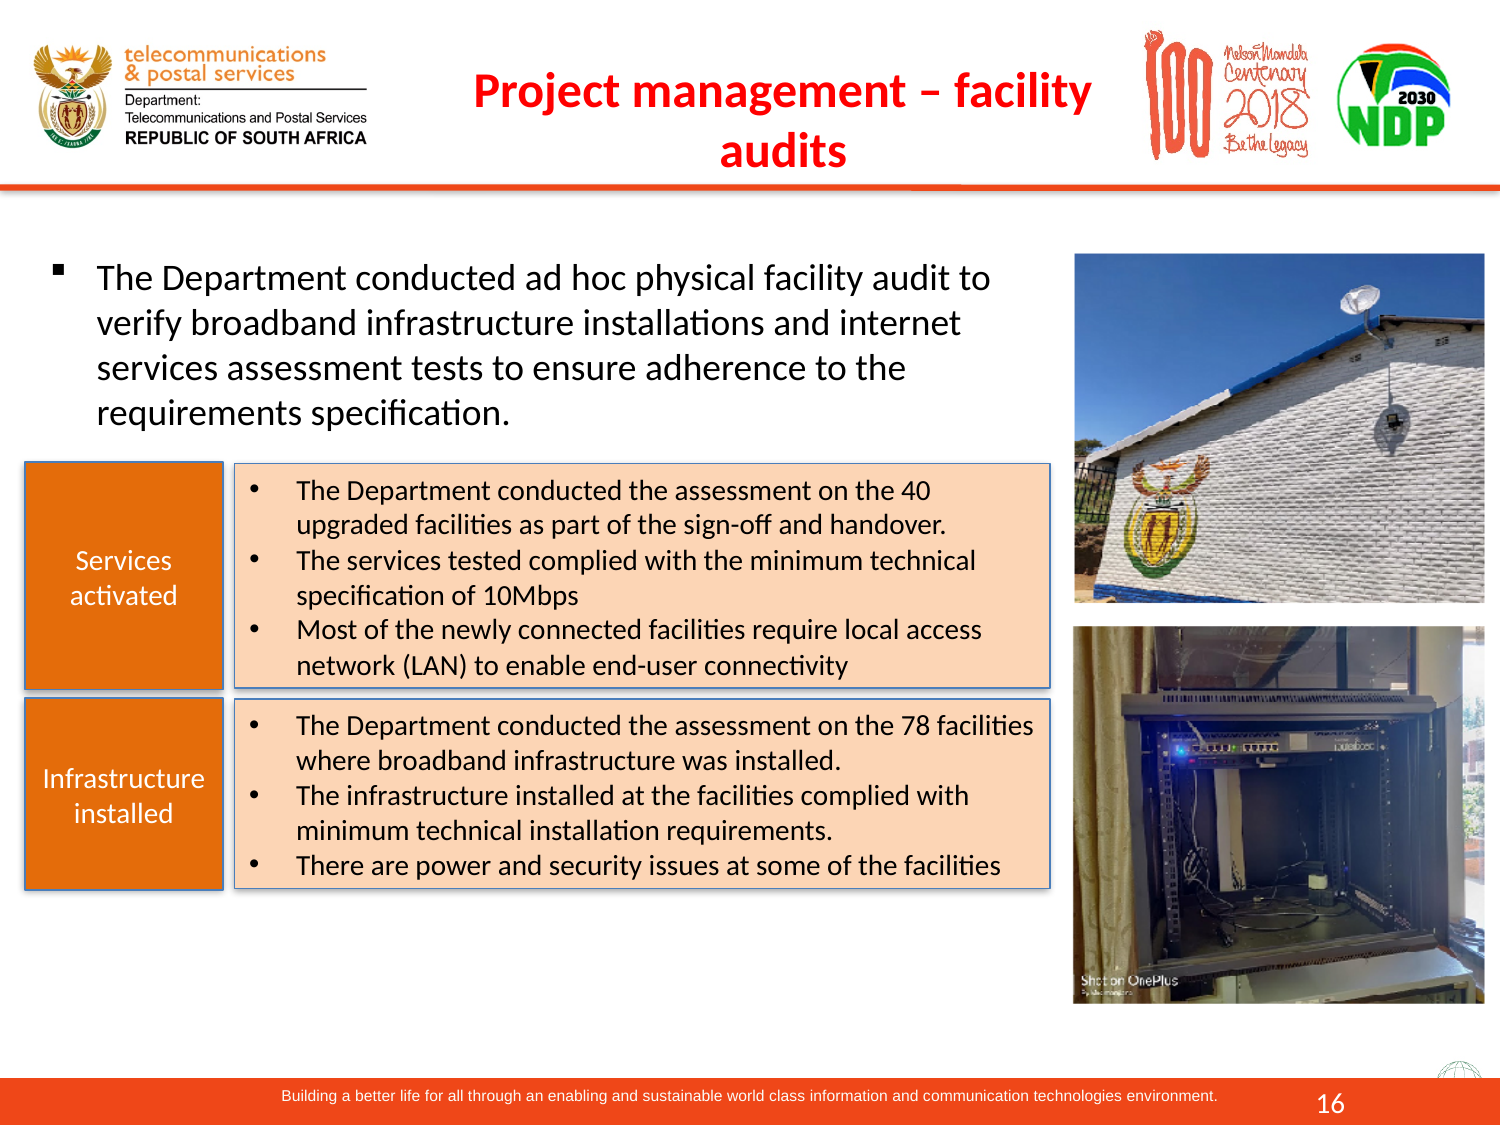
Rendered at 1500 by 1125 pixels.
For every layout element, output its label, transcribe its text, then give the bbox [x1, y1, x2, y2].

text_box 16 [1155, 1076, 1500, 1125]
text_box Project management – facility audits [408, 49, 1159, 185]
text_box Services activated [24, 461, 224, 690]
picture [0, 0, 1500, 184]
text_box The Department conducted the assessment on the 78 facilities where broadband infrastructure was installed. The infrastructure installed at the facilities complied with minimum technical installation requirements. There are power and security issues at some of the facilities [234, 698, 1051, 889]
text_box The Department conducted the assessment on the 40 upgraded facilities as part of the sign-off and handover. The services tested complied with the minimum technical specification of 10Mbps Most of the newly connected facilities require local access network (LAN) to enable end-user connectivity [234, 463, 1051, 689]
text_box The Department conducted ad hoc physical facility audit to verify broadband infrastructure installations and internet services assessment tests to ensure adherence to the requirements specification. [34, 245, 1060, 440]
picture [0, 191, 1500, 1078]
text_box Infrastructure installed [24, 697, 224, 891]
